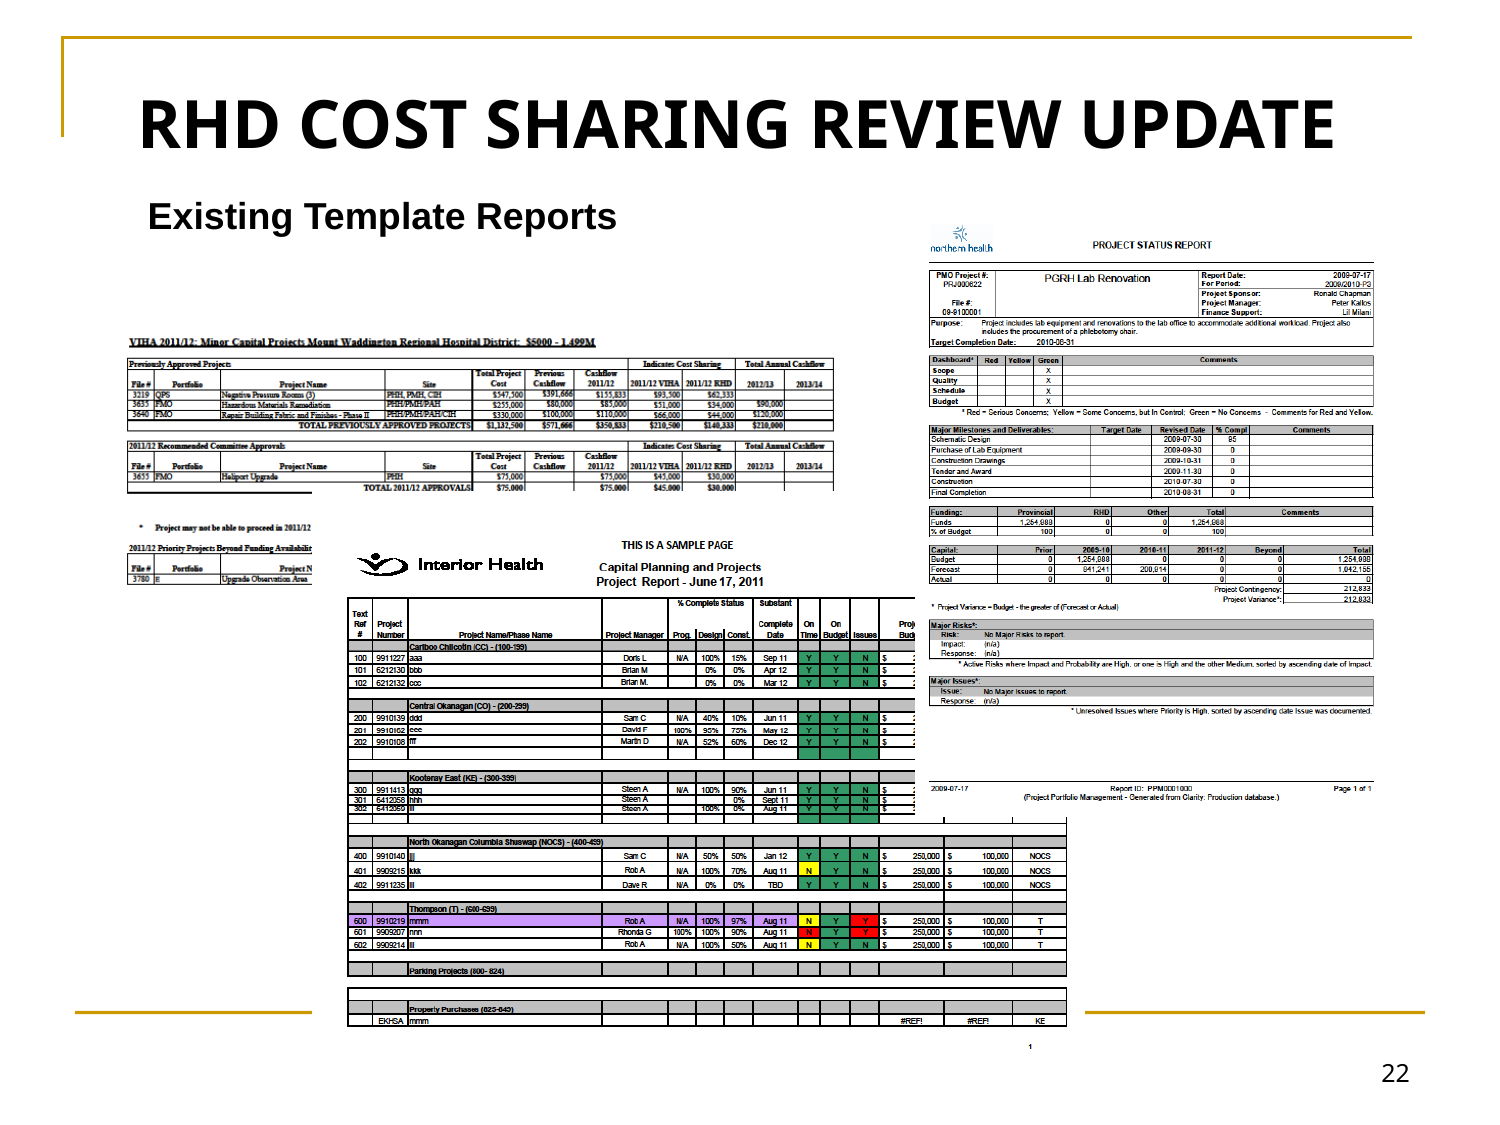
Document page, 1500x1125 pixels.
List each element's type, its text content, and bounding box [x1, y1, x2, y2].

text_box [312, 491, 1085, 1089]
text_box Existing Template Reports [132, 184, 633, 277]
slide_number 22 [1074, 1023, 1426, 1100]
title RHD COST SHARING REVIEW UPDATE [74, 45, 1426, 233]
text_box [76, 278, 885, 904]
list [915, 207, 1387, 817]
